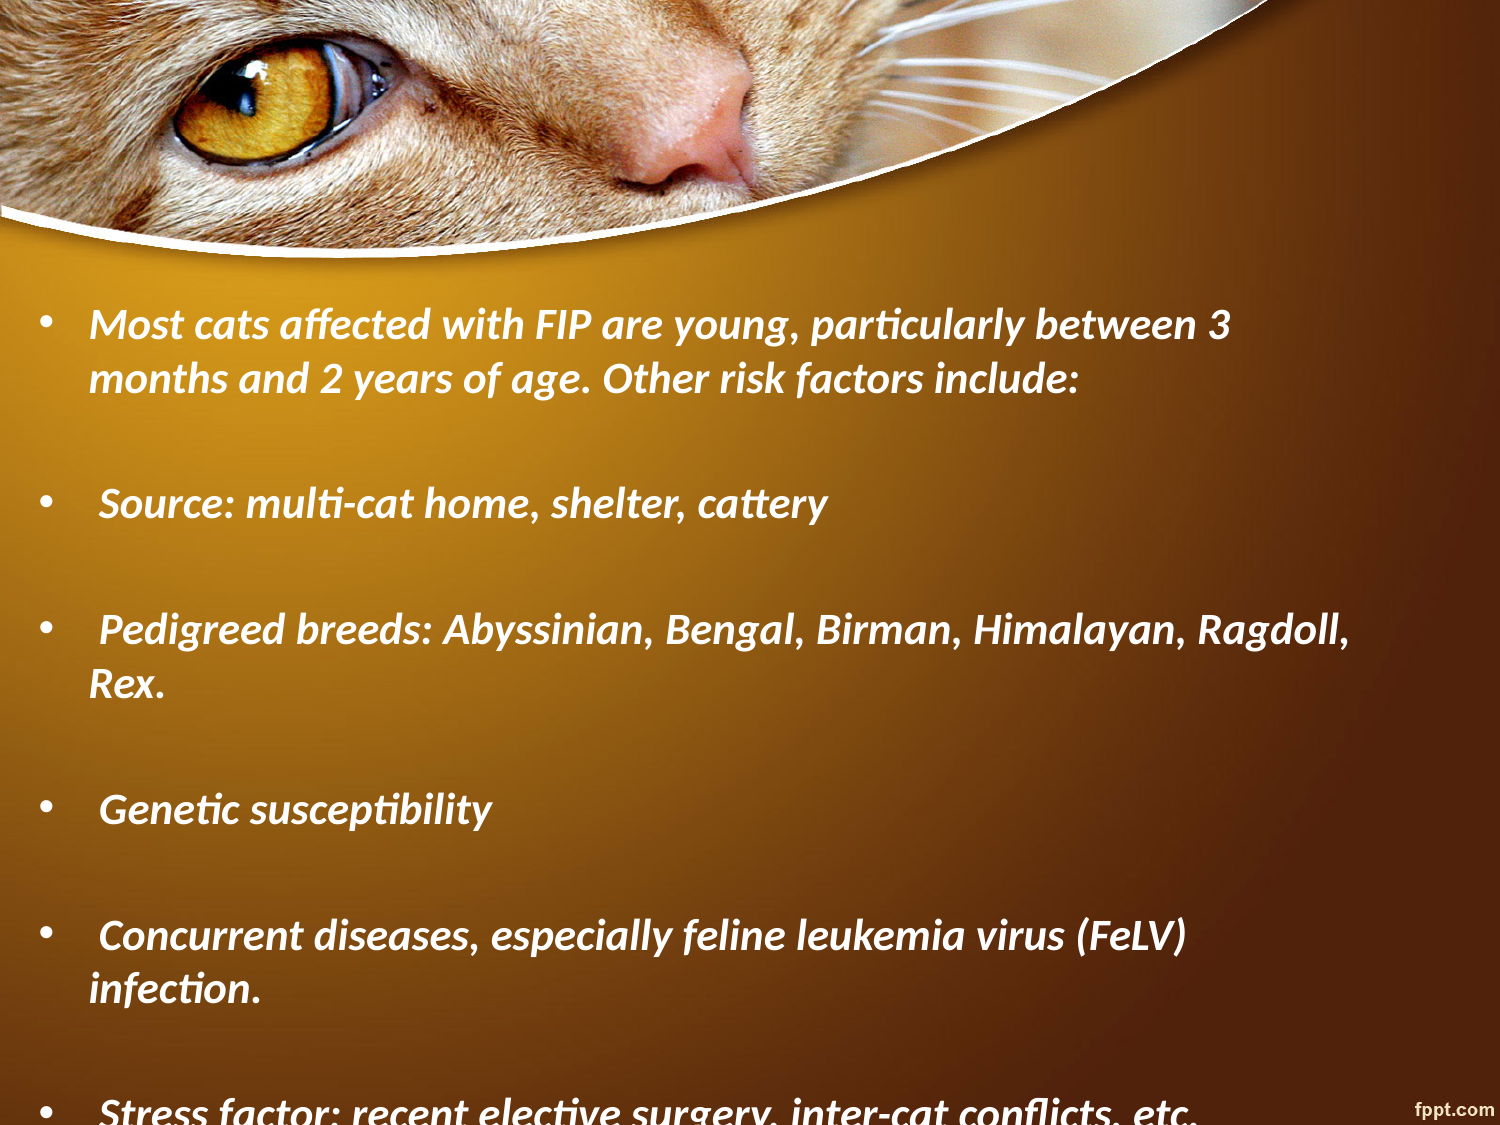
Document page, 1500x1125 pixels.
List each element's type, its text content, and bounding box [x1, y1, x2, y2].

picture [0, 0, 1500, 1125]
list Most cats affected with FIP are young, particularly between 3 months and 2 years of age. Other risk factors include: Source: multi-cat home, shelter, cattery Pedigreed breeds: Abyssinian, Bengal, Birman, Himalayan, Ragdoll, Rex. Genetic susceptibility Concurrent diseases, especially feline leukemia virus (FeLV) infection. Stress factor: recent elective surgery, inter-cat conflicts, etc. [23, 286, 1374, 1125]
